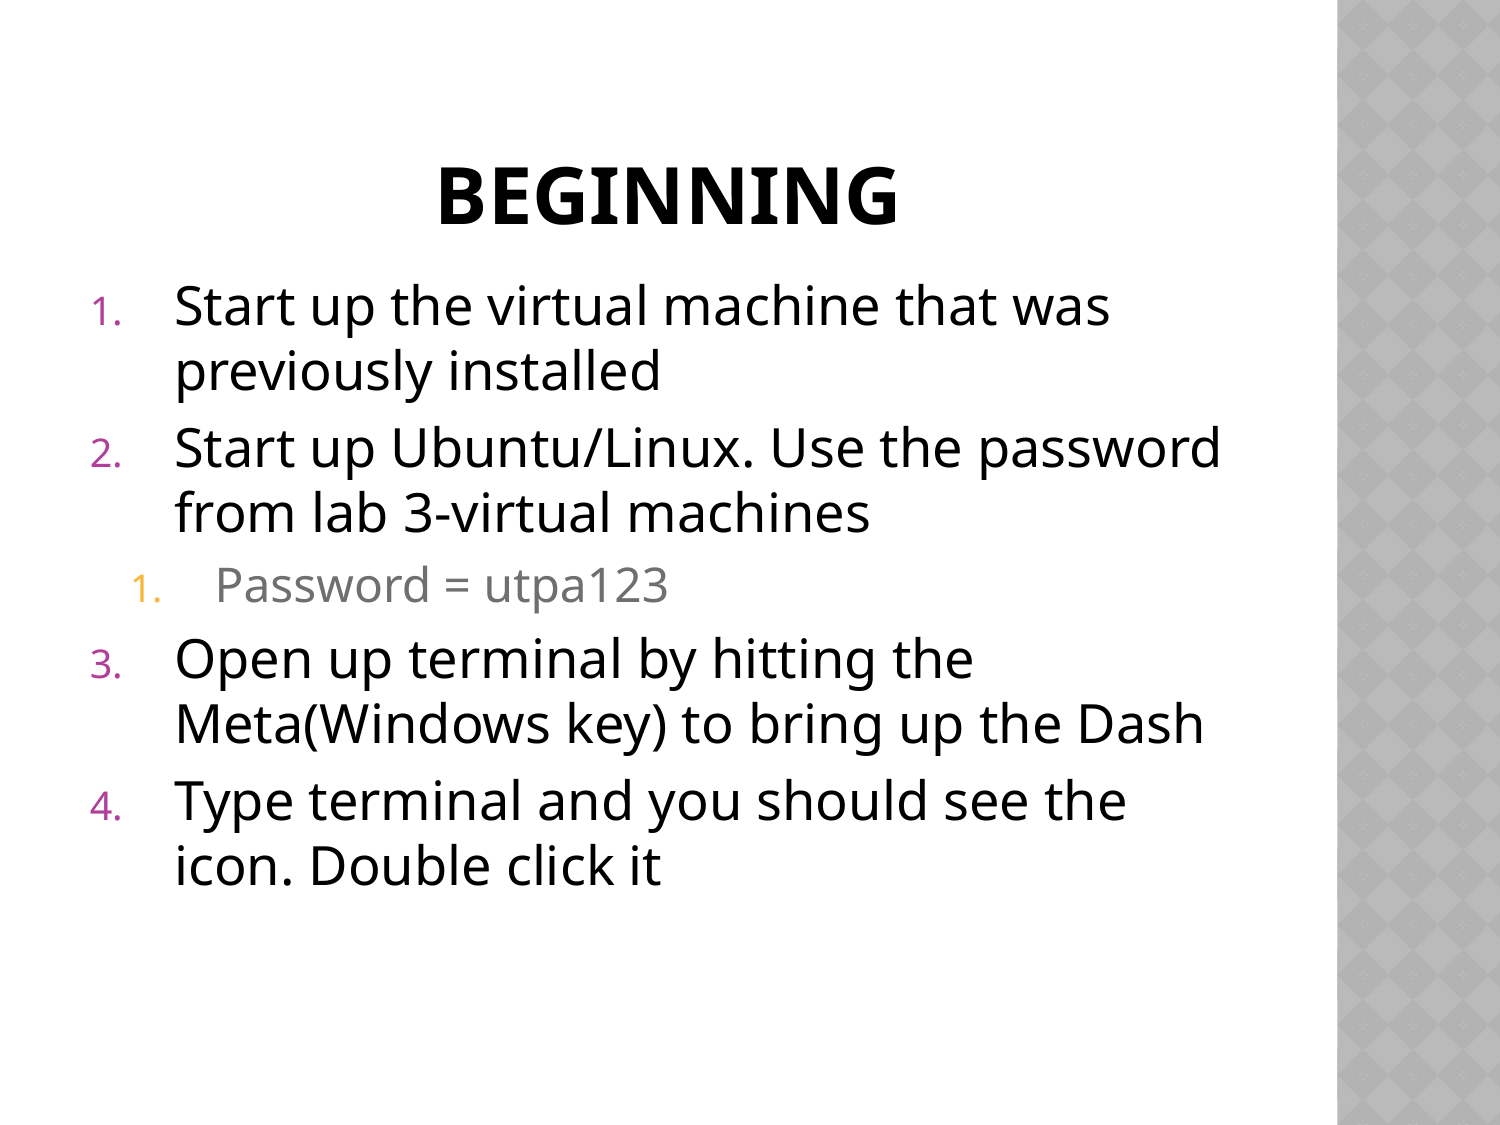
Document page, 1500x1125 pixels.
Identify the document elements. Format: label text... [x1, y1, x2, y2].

list Start up the virtual machine that was previously installed Start up Ubuntu/Linux. Use the password from lab 3-virtual machines Password = utpa123 Open up terminal by hitting the Meta(Windows key) to bring up the Dash Type terminal and you should see the icon. Double click it [75, 264, 1263, 1059]
title Beginning [75, 52, 1263, 240]
